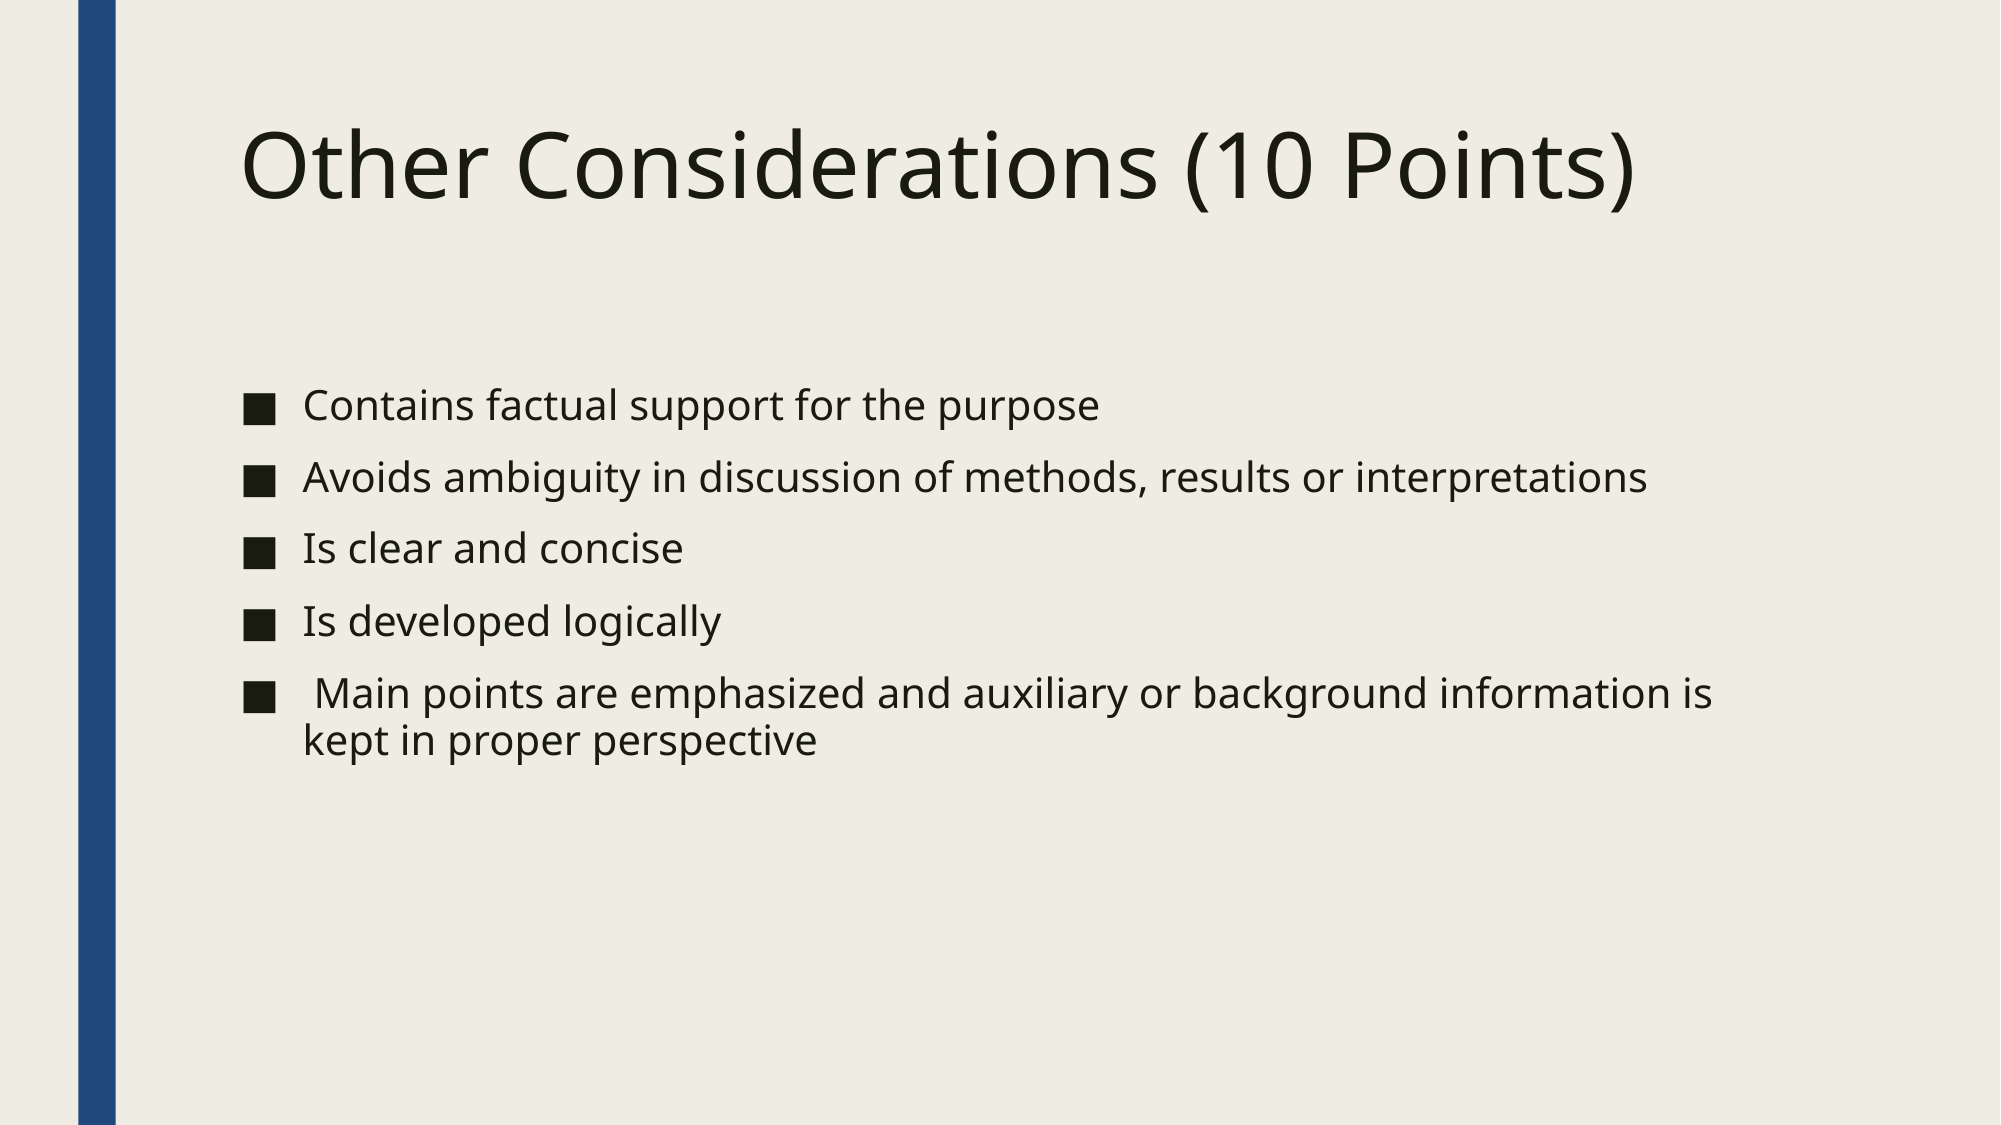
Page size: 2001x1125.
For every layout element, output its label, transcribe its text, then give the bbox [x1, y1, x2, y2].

text_box Contains factual support for the purpose Avoids ambiguity in discussion of methods, results or interpretations Is clear and concise Is developed logically Main points are emphasized and auxiliary or background information is kept in proper perspective [225, 375, 1800, 963]
text_box Other Considerations (10 Points) [225, 112, 1800, 357]
